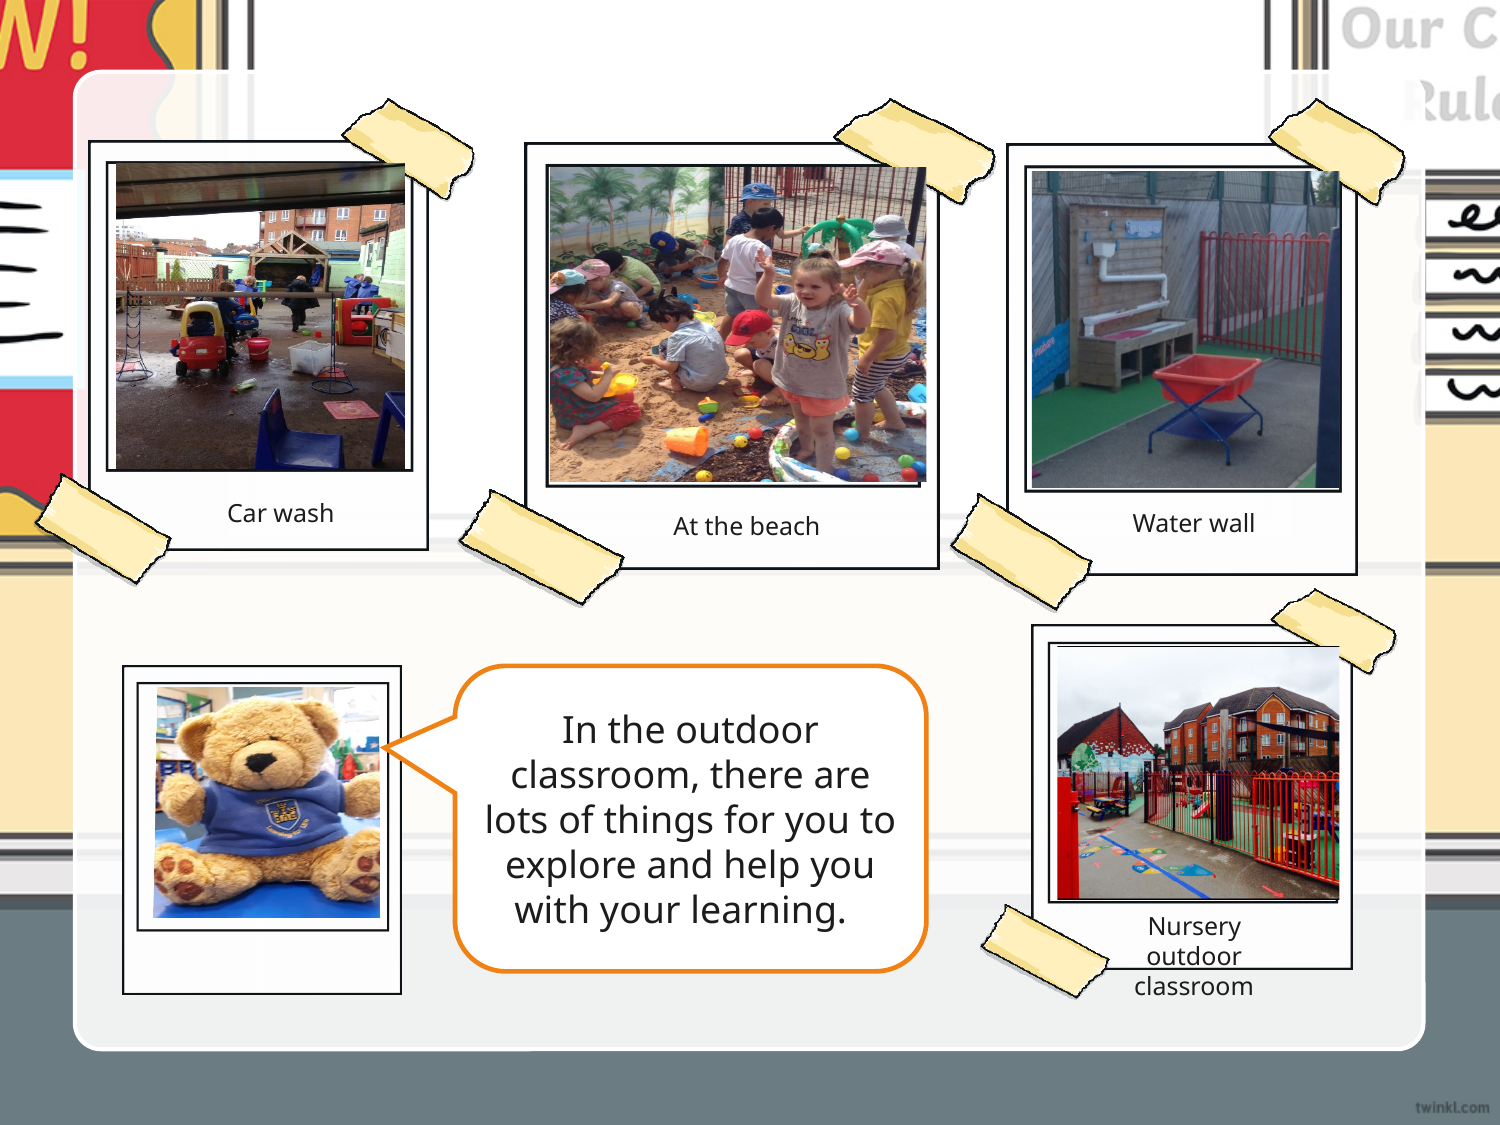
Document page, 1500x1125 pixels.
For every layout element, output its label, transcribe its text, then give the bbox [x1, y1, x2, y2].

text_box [979, 588, 1405, 1002]
text_box Nursery outdoor classroom [1086, 1002, 1303, 1008]
text_box In the outdoor classroom, there are lots of things for you to explore and help you with your learning. [402, 664, 928, 973]
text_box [457, 98, 949, 610]
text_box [33, 98, 457, 589]
picture [0, 0, 1500, 1125]
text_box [949, 98, 1415, 616]
